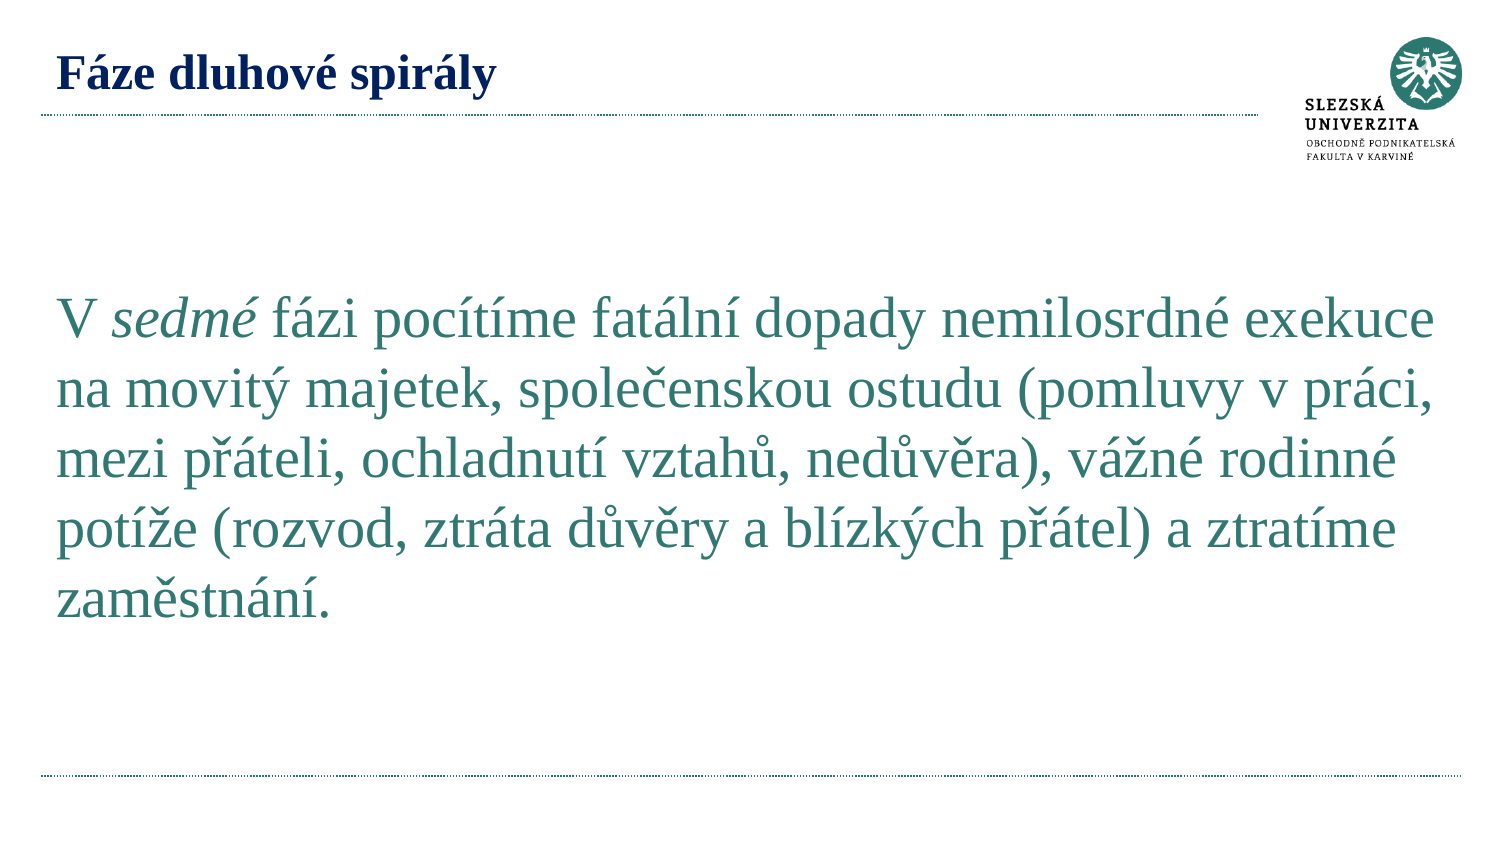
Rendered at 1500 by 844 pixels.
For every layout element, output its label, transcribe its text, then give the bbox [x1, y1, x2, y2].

title Fáze dluhové spirály V sedmé fázi pocítíme fatální dopady nemilosrdné exekuce na movitý majetek, společenskou ostudu (pomluvy v práci, mezi přáteli, ochladnutí vztahů, nedůvěra), vážné rodinné potíže (rozvod, ztráta důvěry a blízkých přátel) a ztratíme zaměstnání. [41, 32, 1500, 844]
